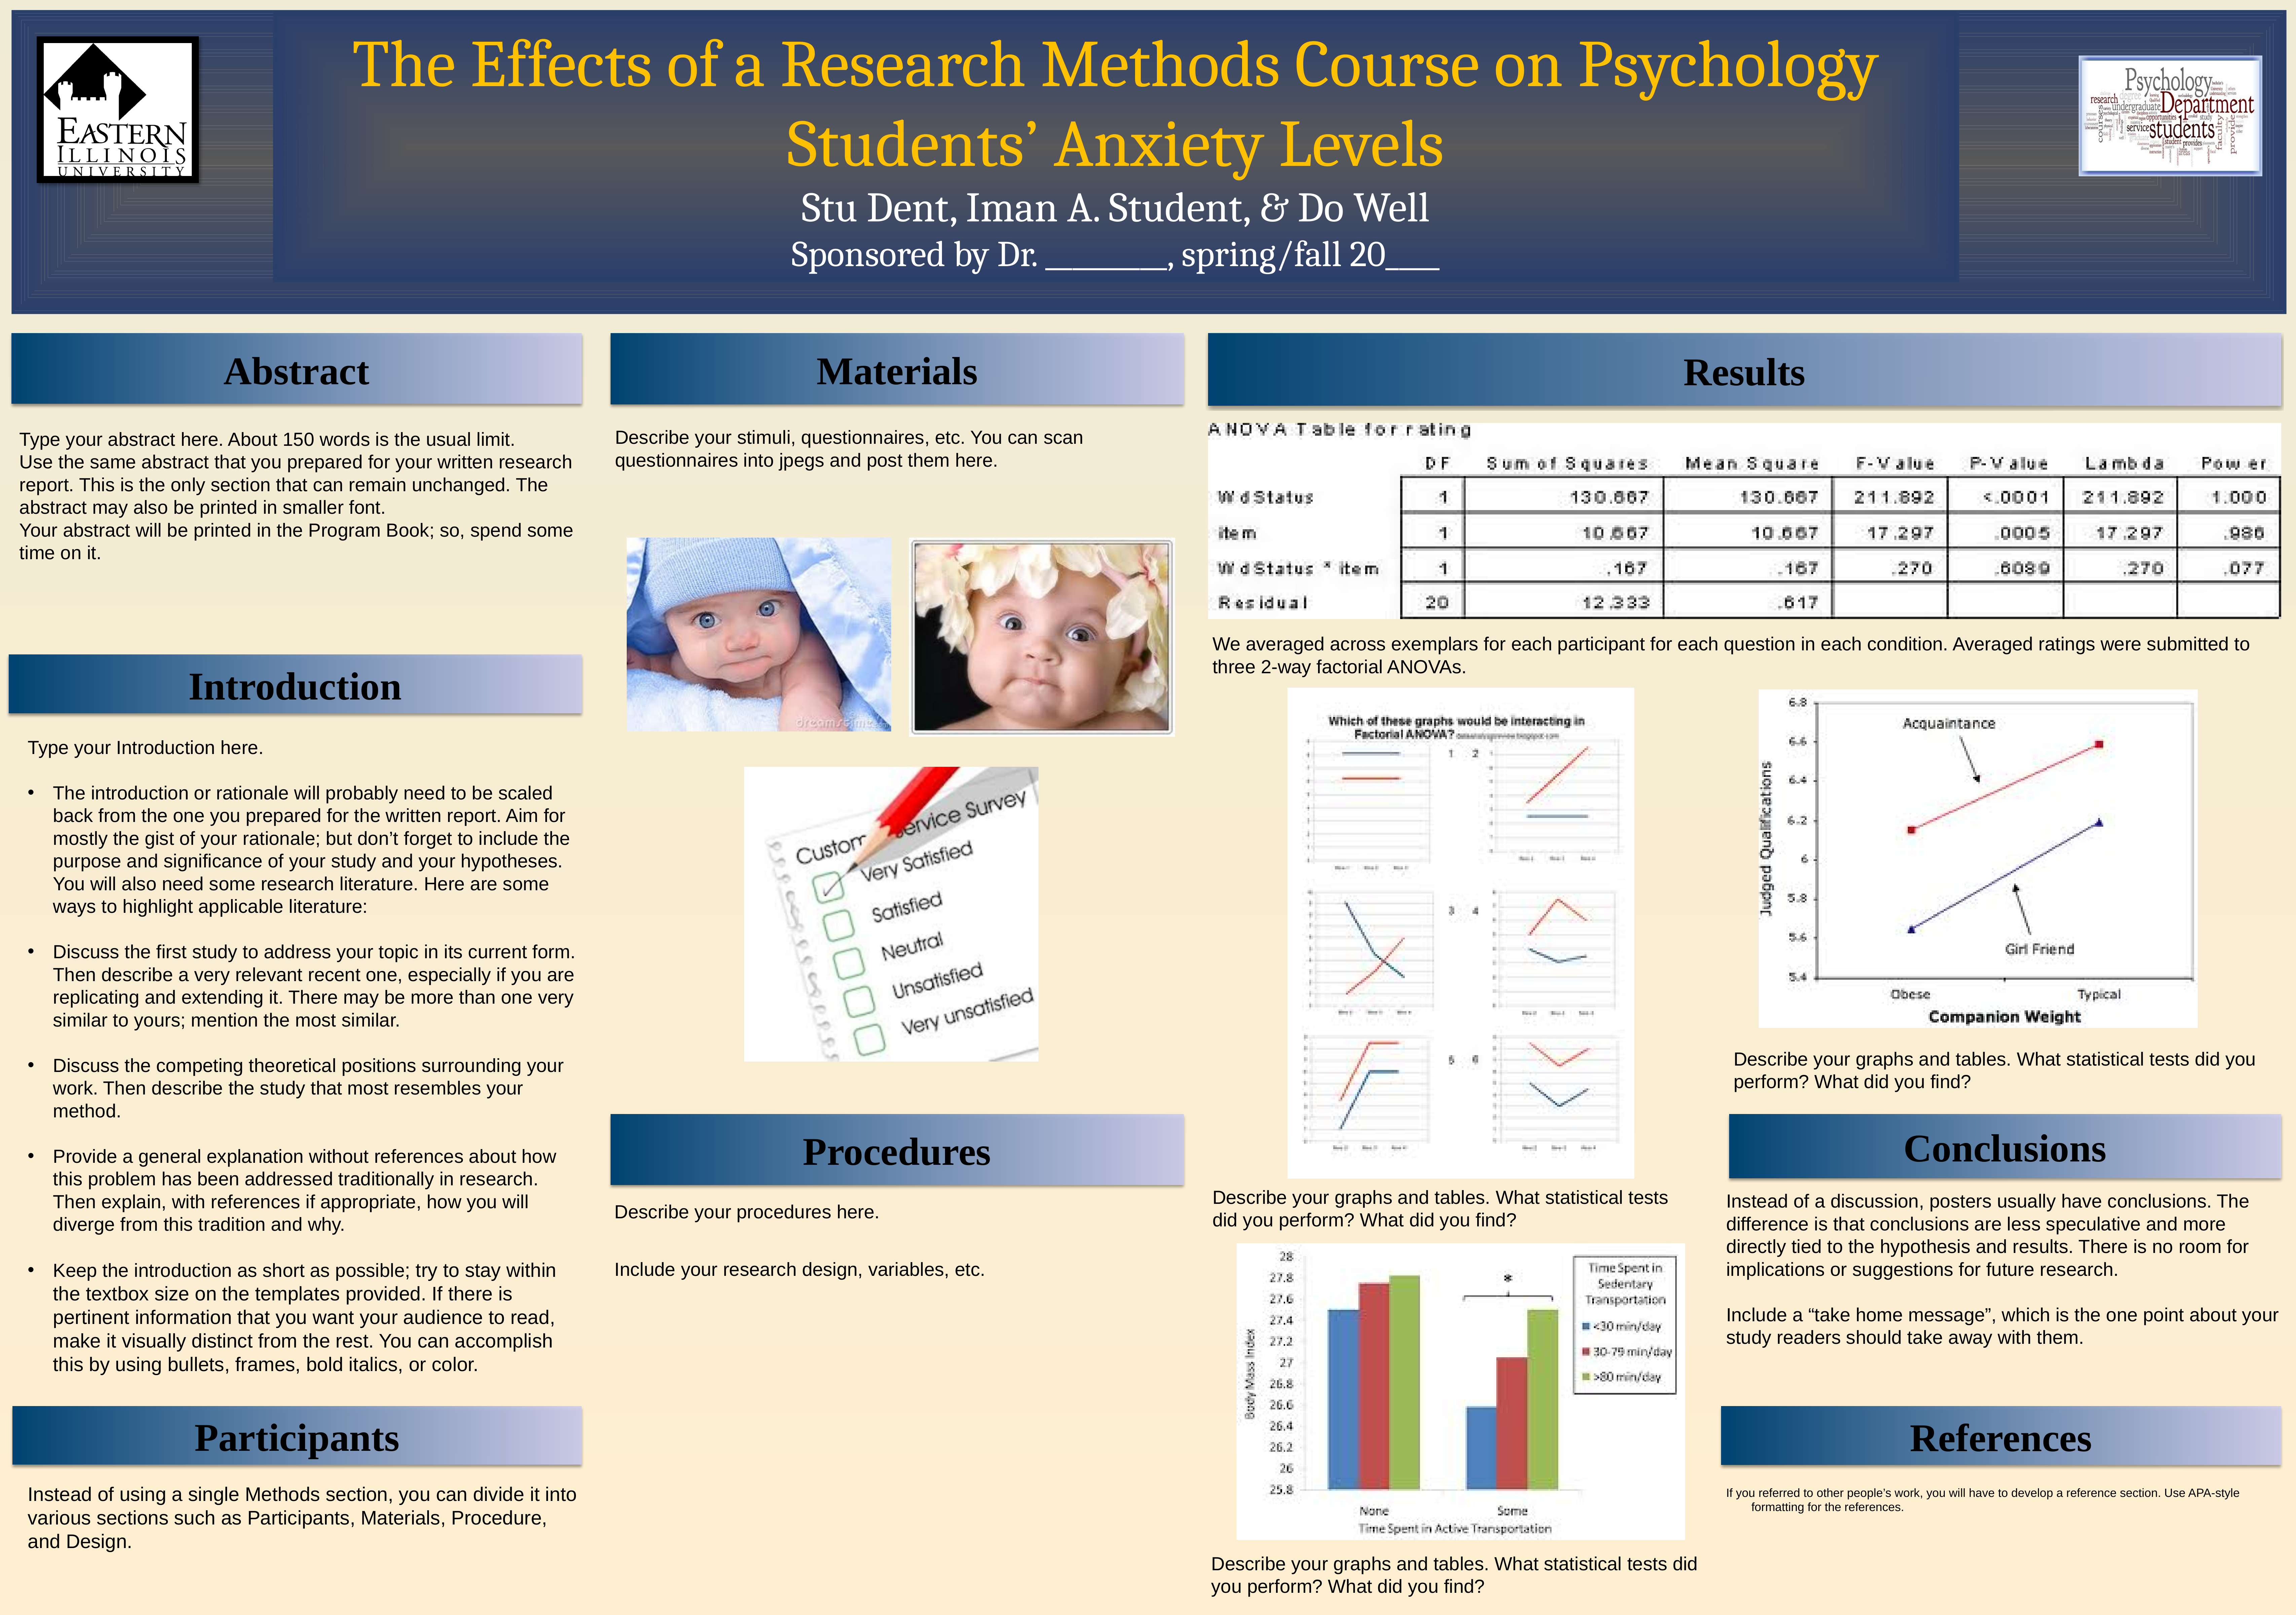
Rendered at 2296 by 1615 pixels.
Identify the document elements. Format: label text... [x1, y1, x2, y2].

text_box Describe your graphs and tables. What statistical tests did you perform? What did you find? [1729, 1044, 2283, 1094]
picture [2079, 56, 2263, 176]
text_box Type your abstract here. About 150 words is the usual limit. Use the same abstract that you prepared for your written research report. This is the only section that can remain unchanged. The abstract may also be printed in smaller font. Your abstract will be printed in the Program Book; so, spend some time on it. [11, 423, 582, 636]
text_box References [1723, 1409, 2281, 1465]
text_box Procedures [613, 1117, 1183, 1185]
text_box Describe your graphs and tables. What statistical tests did you perform? What did you find? [1207, 1549, 1715, 1599]
picture [1208, 423, 2281, 619]
text_box Introduction [11, 657, 582, 714]
text_box [11, 10, 2287, 314]
picture [1759, 689, 2198, 1028]
picture [1287, 688, 1634, 1179]
text_box Describe your stimuli, questionnaires, etc. You can scan questionnaires into jpegs and post them here. [611, 423, 1184, 617]
picture [909, 538, 1175, 737]
text_box Conclusions [1732, 1117, 2281, 1178]
text_box Abstract [14, 336, 582, 403]
text_box Instead of using a single Methods section, you can divide it into various sections such as Participants, Materials, Procedure, and Design. [20, 1477, 589, 1579]
picture [744, 767, 1038, 1062]
picture [627, 538, 891, 731]
picture [43, 43, 192, 176]
picture [1237, 1243, 1685, 1540]
text_box The Effects of a Research Methods Course on Psychology Students’ Anxiety Levels Stu Dent, Iman A. Student, & Do Well Sponsored by Dr. _________, spring/fall 20____ [273, 11, 1959, 282]
text_box Instead of a discussion, posters usually have conclusions. The difference is that conclusions are less speculative and more directly tied to the hypothesis and results. There is no room for implications or suggestions for future research. Include a “take home message”, which is the one point about your study readers should take away with them. [1718, 1185, 2288, 1391]
text_box If you referred to other people’s work, you will have to develop a reference section. Use APA-style formatting for the references. [1718, 1481, 2288, 1579]
text_box We averaged across exemplars for each participant for each question in each condition. Averaged ratings were submitted to three 2-way factorial ANOVAs. [1208, 630, 2281, 679]
text_box Materials [613, 336, 1183, 404]
text_box Participants [15, 1409, 582, 1464]
text_box Describe your procedures here. Include your research design, variables, etc. [610, 1197, 1183, 1397]
text_box Type your Introduction here. The introduction or rationale will probably need to be scaled back from the one you prepared for the written report. Aim for mostly the gist of your rationale; but don’t forget to include the purpose and significance of your study and your hypotheses. You will also need some research literature. Here are some ways to highlight applicable literature: Discuss the first study to address your topic in its current form. Then describe a very relevant recent one, especially if you are replicating and extending it. There may be more than one very similar to yours; mention the most similar. Discuss the competing theoretical positions surrounding your work. Then describe the study that most resembles your method. Provide a general explanation without references about how this problem has been addressed traditionally in research. Then explain, with references if appropriate, how you will diverge from this tradition and why. Keep the introduction as short as possible; try to stay within the textbox size on the templates provided. If there is pertinent information that you want your audience to read, make it visually distinct from the rest. You can accomplish this by using bullets, frames, bold italics, or color. [20, 731, 590, 1379]
text_box Results [1212, 337, 2281, 405]
text_box Describe your graphs and tables. What statistical tests did you perform? What did you find? [1208, 1183, 1691, 1233]
